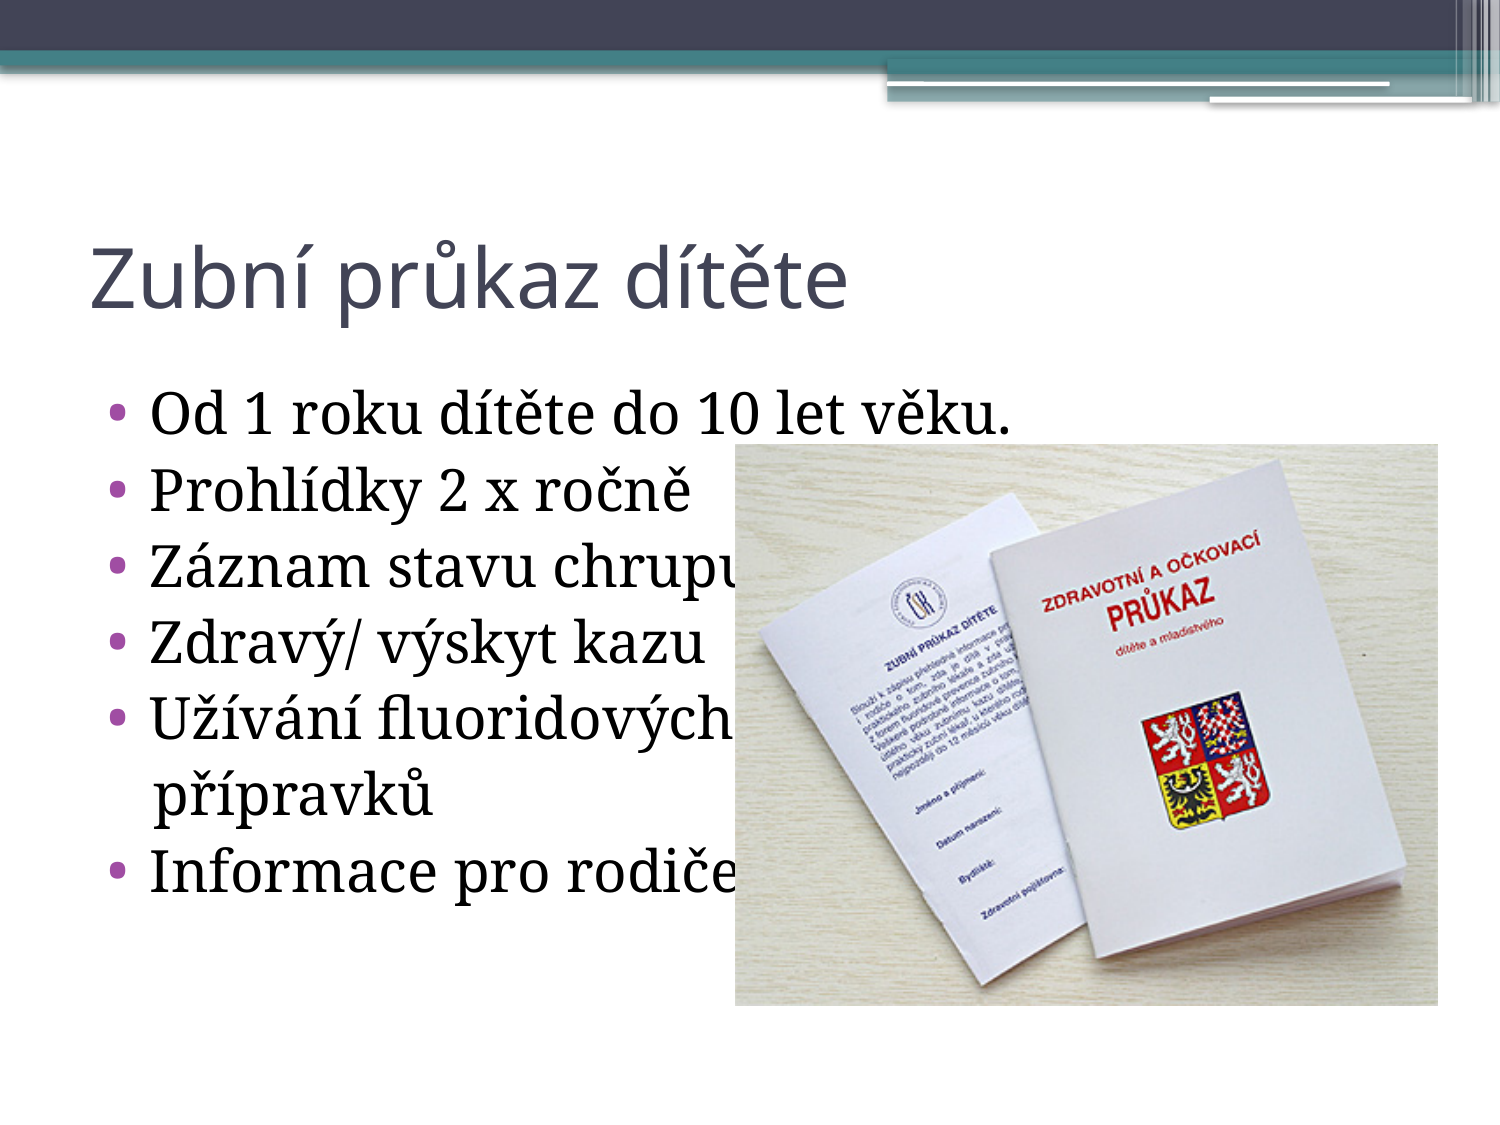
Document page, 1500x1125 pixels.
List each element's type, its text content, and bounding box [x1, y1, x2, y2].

list Od 1 roku dítěte do 10 let věku. Prohlídky 2 x ročně Záznam stavu chrupu Zdravý/ výskyt kazu Užívání fluoridových přípravků Informace pro rodiče [75, 368, 1425, 1079]
title Zubní průkaz dítěte [75, 187, 1425, 363]
picture [735, 444, 1438, 1007]
